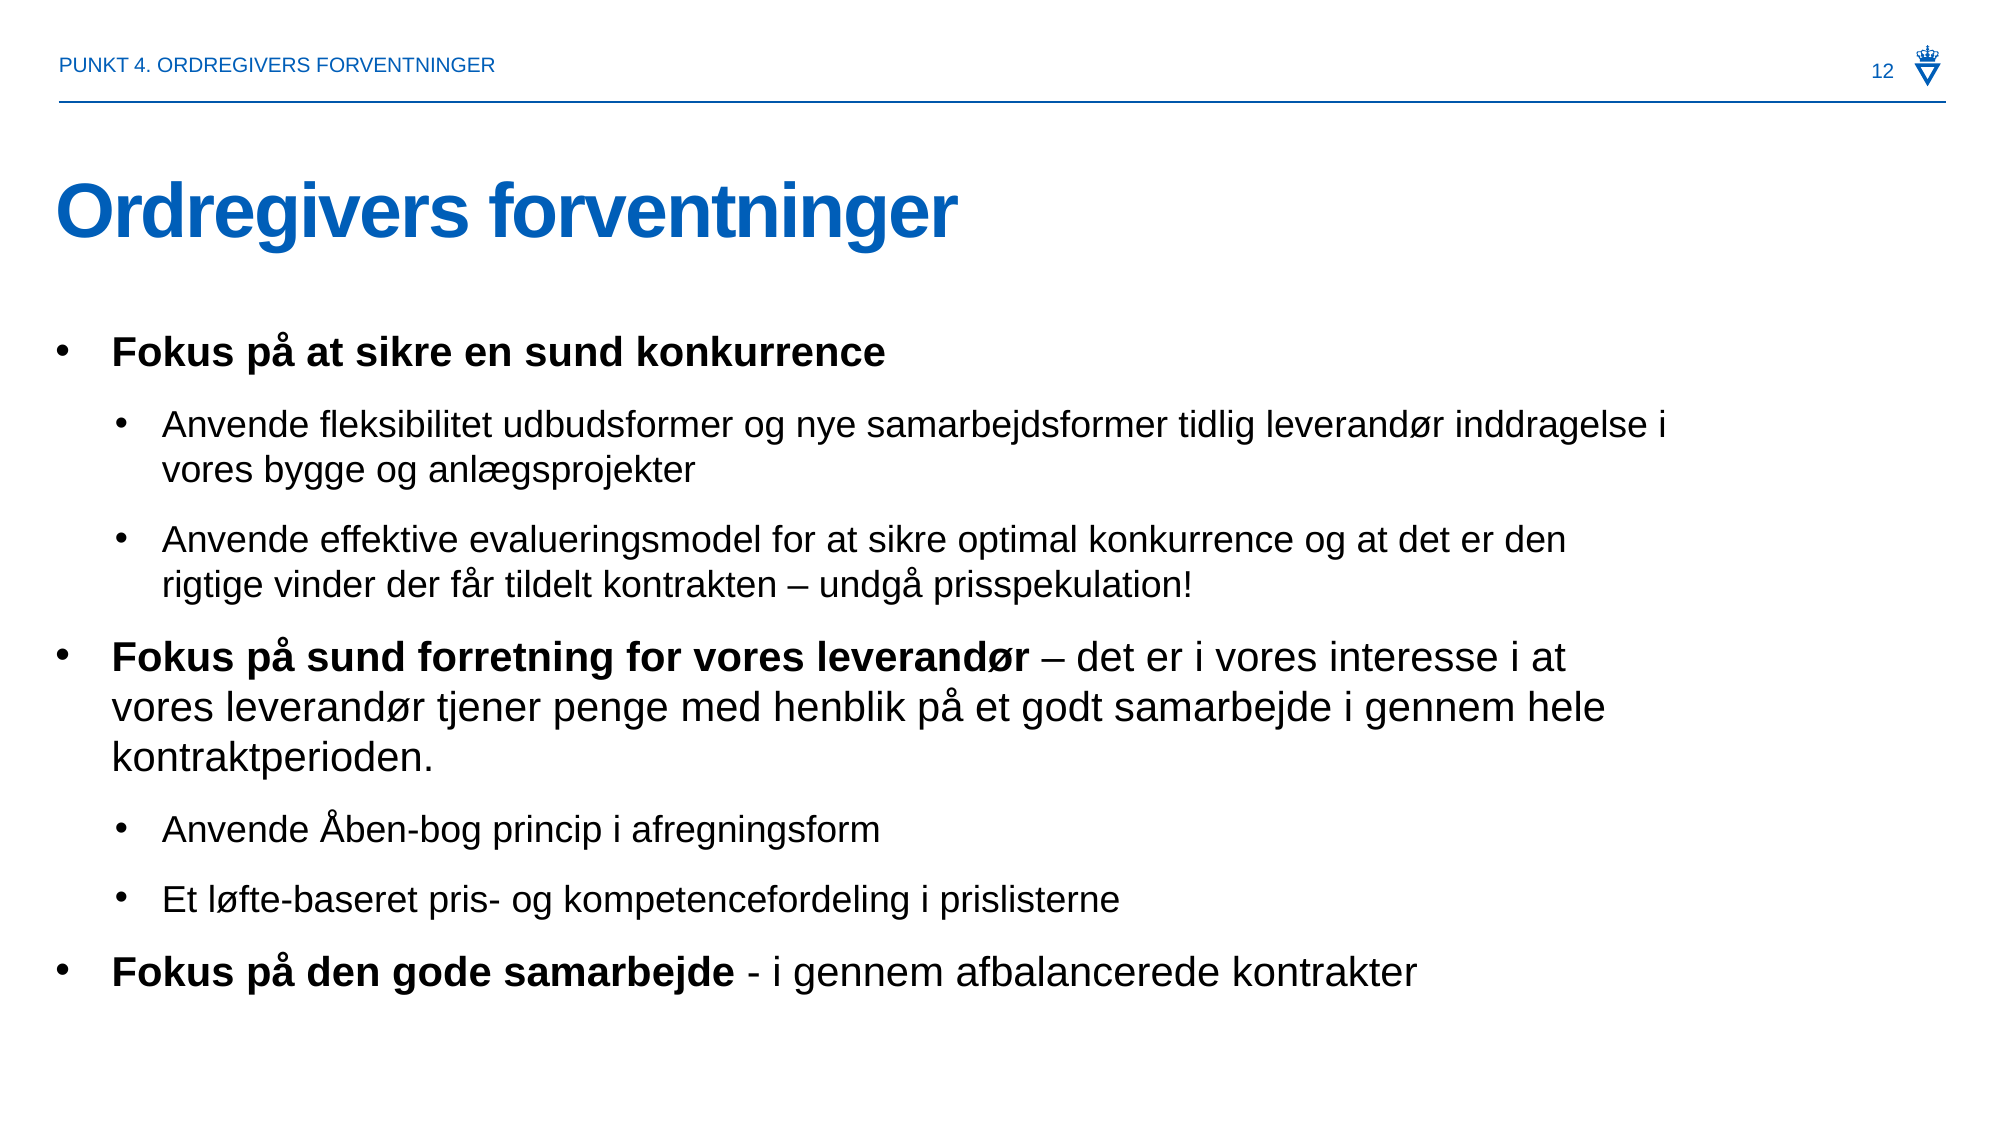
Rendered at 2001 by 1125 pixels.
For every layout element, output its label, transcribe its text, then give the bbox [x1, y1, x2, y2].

title Ordregivers forventninger [55, 133, 1676, 293]
slide_number 12 [1838, 56, 1895, 85]
subtitle Punkt 4. Ordregivers forventninger [58, 50, 1676, 79]
list Fokus på at sikre en sund konkurrence Anvende fleksibilitet udbudsformer og nye samarbejdsformer tidlig leverandør inddragelse i vores bygge og anlægsprojekter Anvende effektive evalueringsmodel for at sikre optimal konkurrence og at det er den rigtige vinder der får tildelt kontrakten – undgå prisspekulation! Fokus på sund forretning for vores leverandør – det er i vores interesse i at vores leverandør tjener penge med henblik på et godt samarbejde i gennem hele kontraktperioden. Anvende Åben-bog princip i afregningsform Et løfte-baseret pris- og kompetencefordeling i prislisterne Fokus på den gode samarbejde - i gennem afbalancerede kontrakter [55, 324, 1676, 1069]
